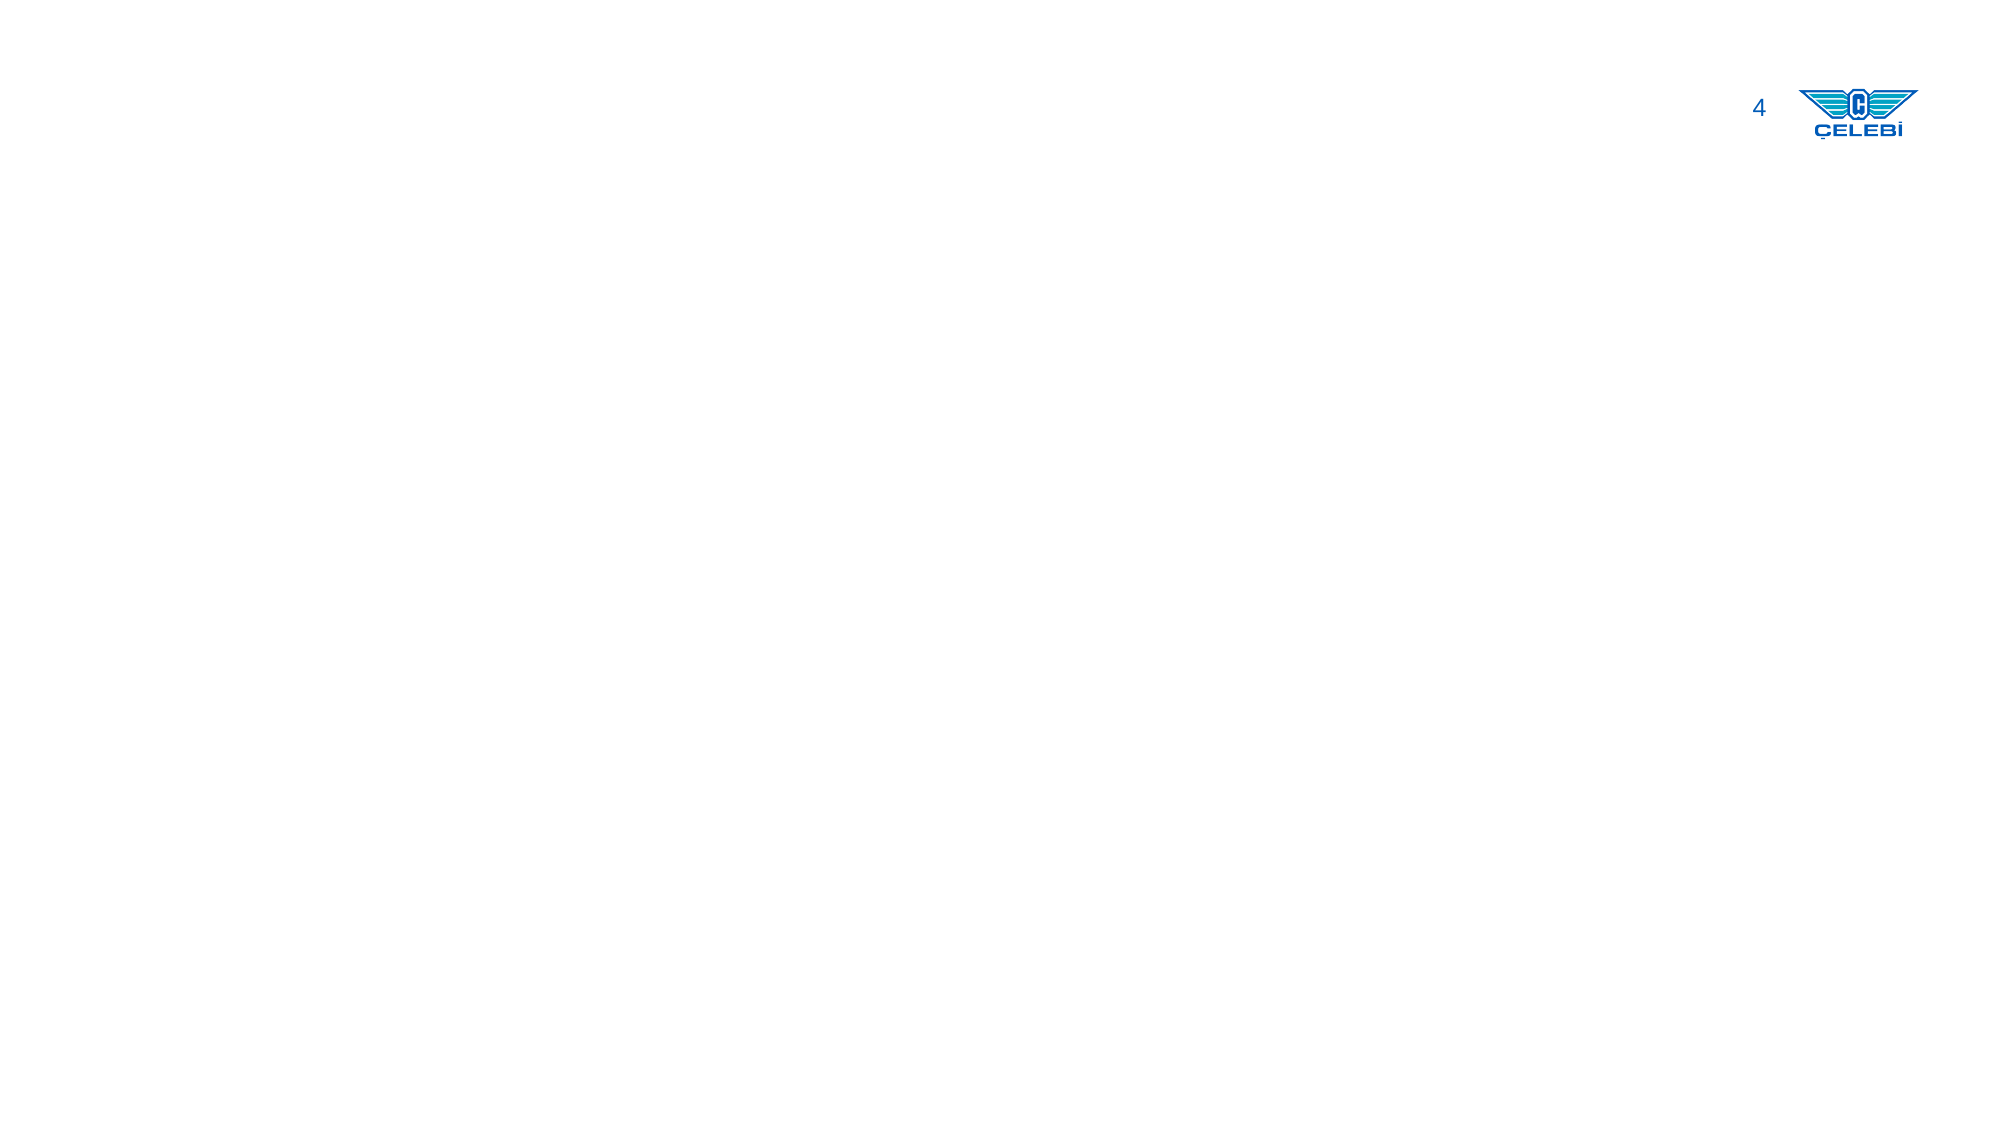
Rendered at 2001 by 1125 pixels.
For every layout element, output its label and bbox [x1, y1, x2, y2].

picture [1792, 69, 1925, 159]
